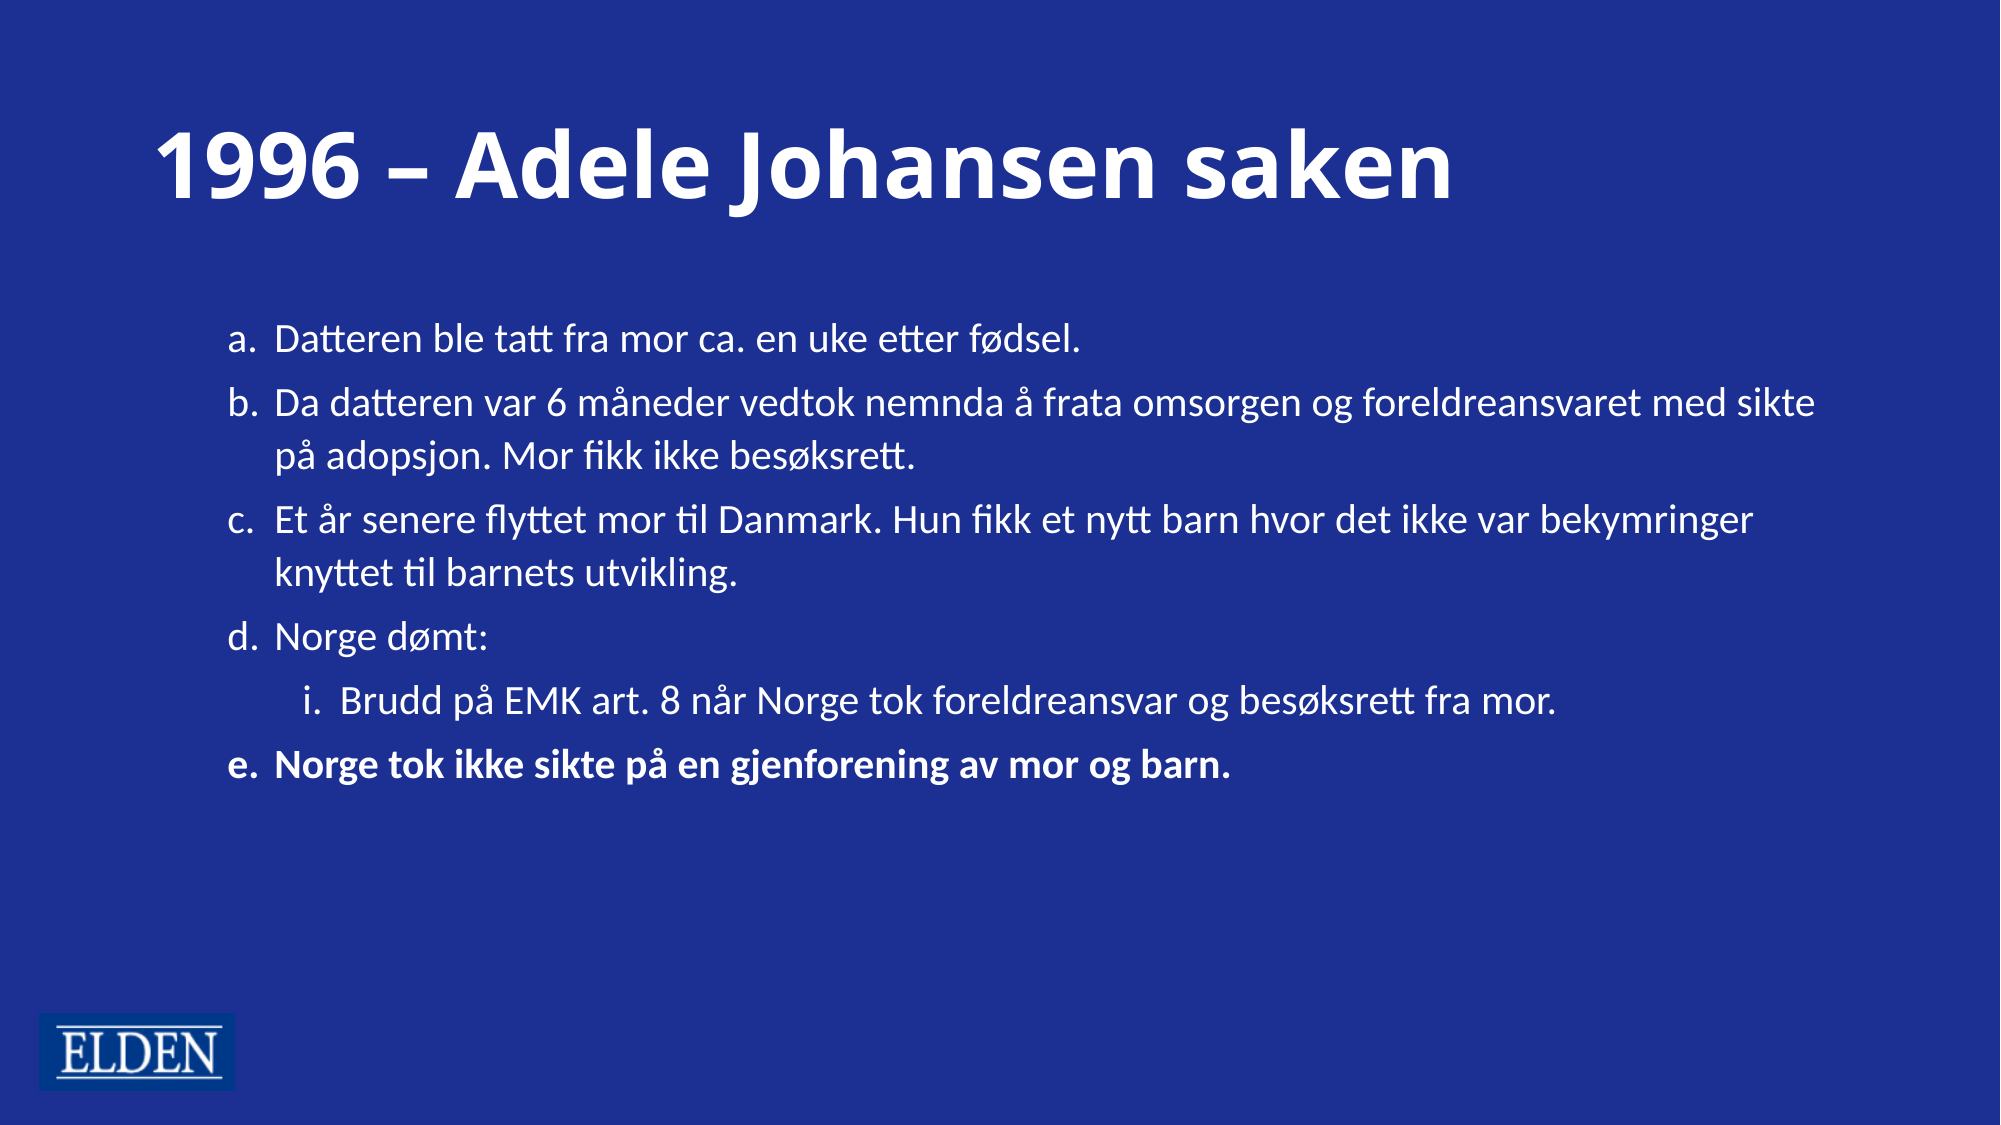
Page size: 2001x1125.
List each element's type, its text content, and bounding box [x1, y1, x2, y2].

picture [39, 1013, 235, 1091]
list Datteren ble tatt fra mor ca. en uke etter fødsel. Da datteren var 6 måneder vedtok nemnda å frata omsorgen og foreldreansvaret med sikte på adopsjon. Mor fikk ikke besøksrett. Et år senere flyttet mor til Danmark. Hun fikk et nytt barn hvor det ikke var bekymringer knyttet til barnets utvikling. Norge dømt: Brudd på EMK art. 8 når Norge tok foreldreansvar og besøksrett fra mor. Norge tok ikke sikte på en gjenforening av mor og barn. [137, 299, 1863, 1014]
title 1996 – Adele Johansen saken [137, 59, 1863, 278]
